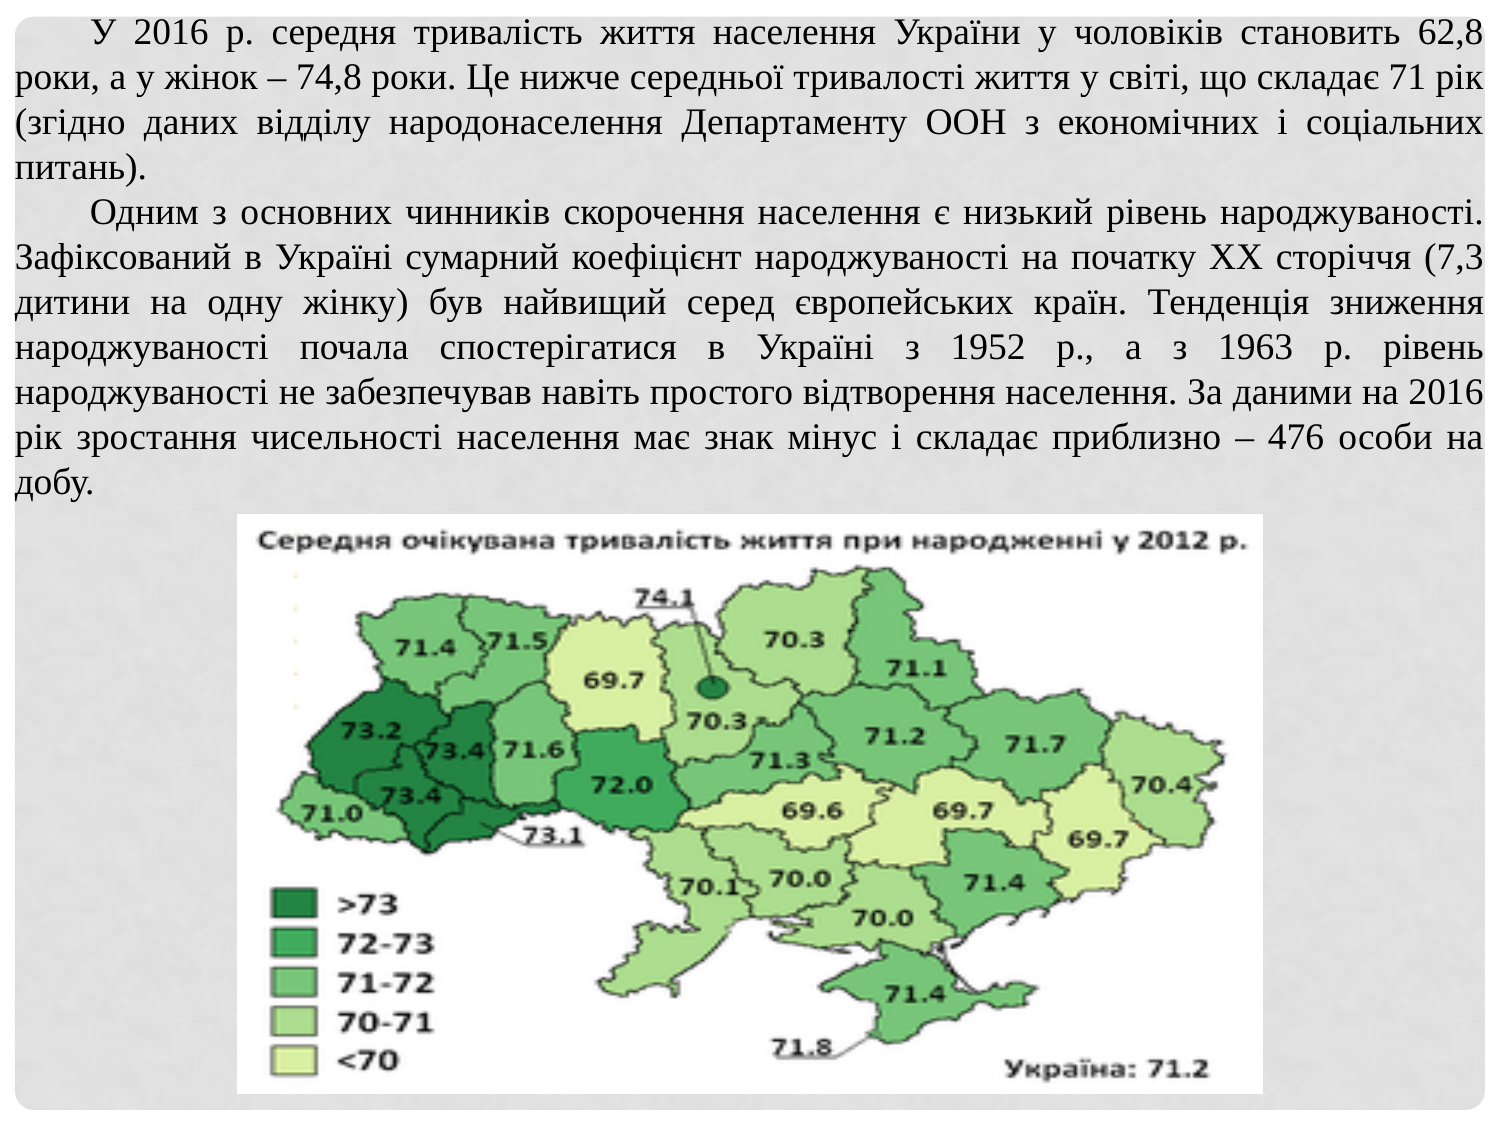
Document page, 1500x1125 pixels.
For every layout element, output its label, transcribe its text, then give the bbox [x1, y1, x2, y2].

text_box У 2016 р. середня тривалість життя населення України у чоловіків становить 62,8 роки, а у жінок – 74,8 роки. Це нижче середньої тривалості життя у світі, що складає 71 рік (згідно даних відділу народонаселення Департаменту ООН з економічних і соціальних питань). Одним з основних чинників скорочення населення є низький рівень народжуваності. Зафіксований в Україні сумарний коефіцієнт народжуваності на початку XX сторіччя (7,3 дитини на одну жінку) був найвищий серед європейських країн. Тенденція зниження народжуваності почала спостерігатися в Україні з 1952 р., а з 1963 р. рівень народжуваності не забезпечував навіть простого відтворення населення. За даними на 2016 рік зростання чисельності населення має знак мінус і складає приблизно – 476 особи на добу. [0, 0, 1500, 510]
picture [236, 514, 1264, 1095]
